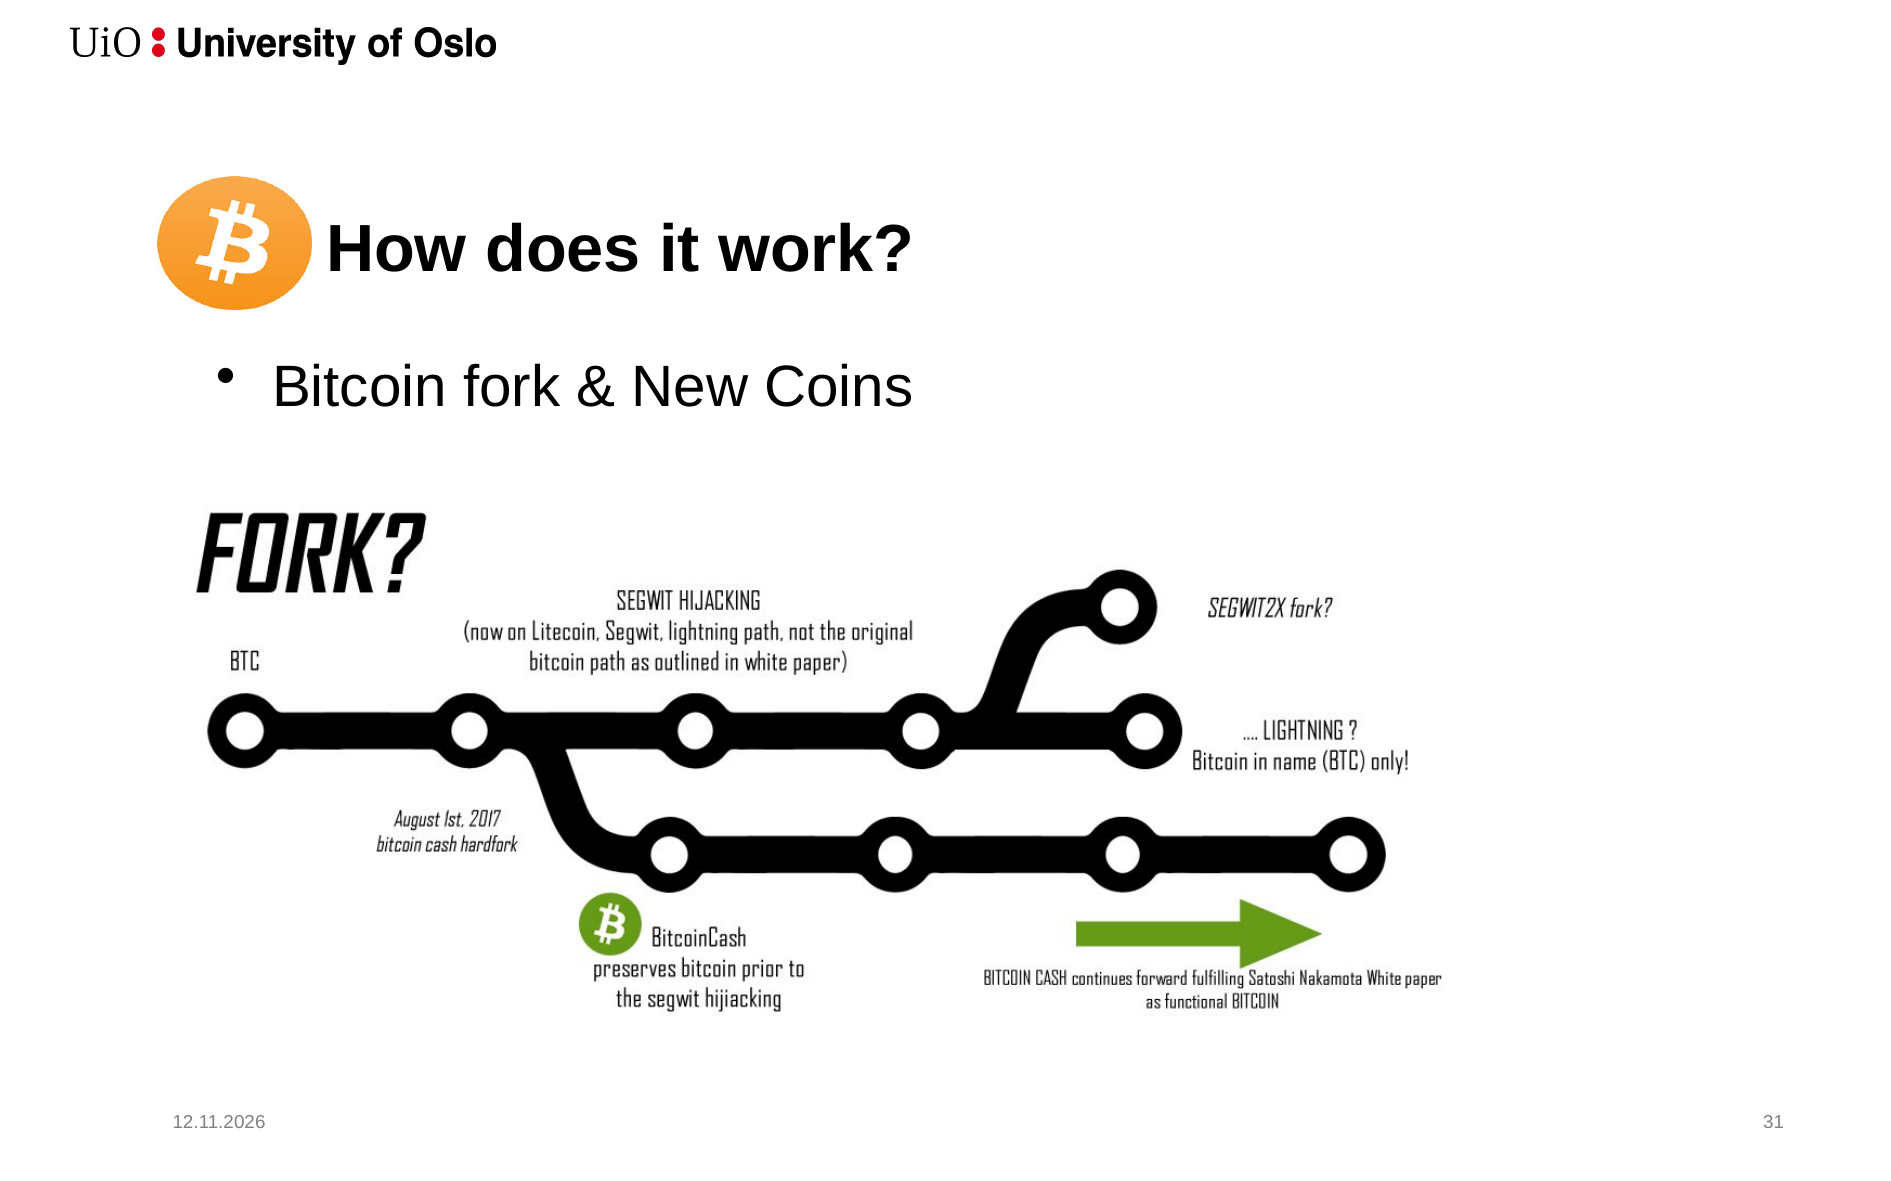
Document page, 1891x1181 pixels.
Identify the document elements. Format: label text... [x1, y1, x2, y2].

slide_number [157, 1101, 552, 1181]
picture [176, 496, 1477, 1039]
picture [70, 27, 496, 65]
list Bitcoin fork & New Coins [200, 340, 1839, 461]
slide_number 32 [1657, 1101, 1800, 1181]
title How does it work? [311, 146, 1795, 340]
picture [157, 176, 312, 311]
